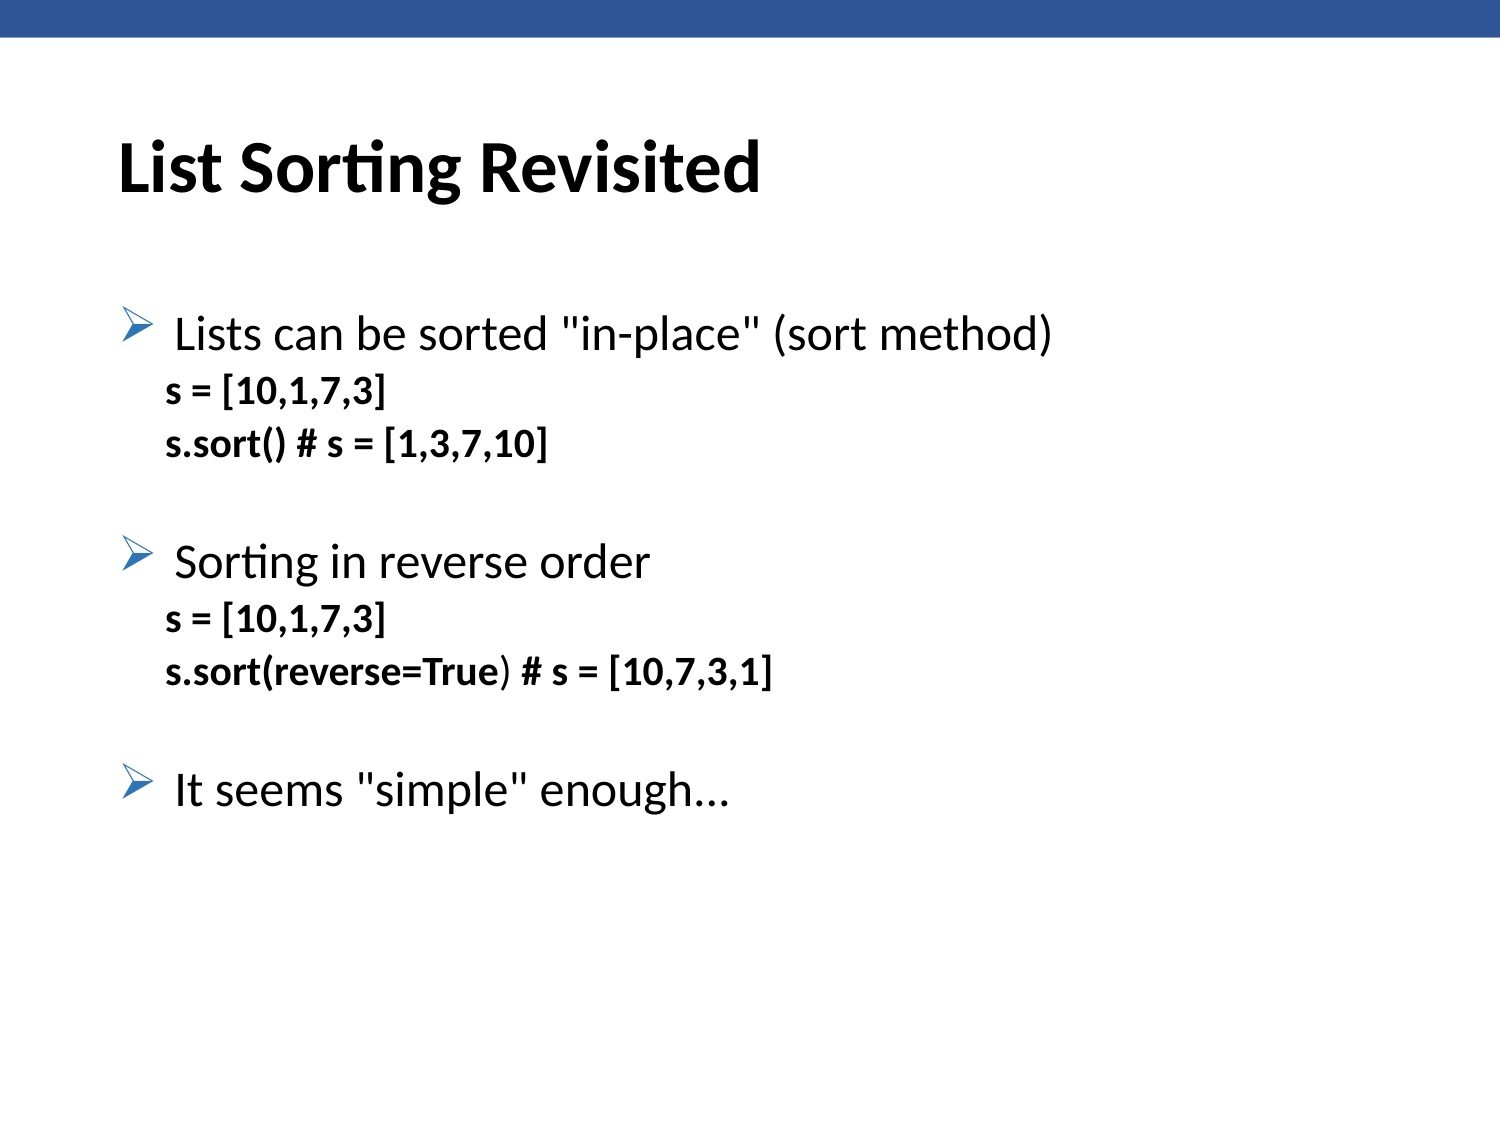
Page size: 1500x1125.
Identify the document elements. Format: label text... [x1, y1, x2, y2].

list Lists can be sorted "in-place" (sort method) s = [10,1,7,3] s.sort() # s = [1,3,7,10] Sorting in reverse order s = [10,1,7,3] s.sort(reverse=True) # s = [10,7,3,1] It seems "simple" enough... [103, 299, 1397, 1014]
title List Sorting Revisited [103, 59, 1397, 278]
